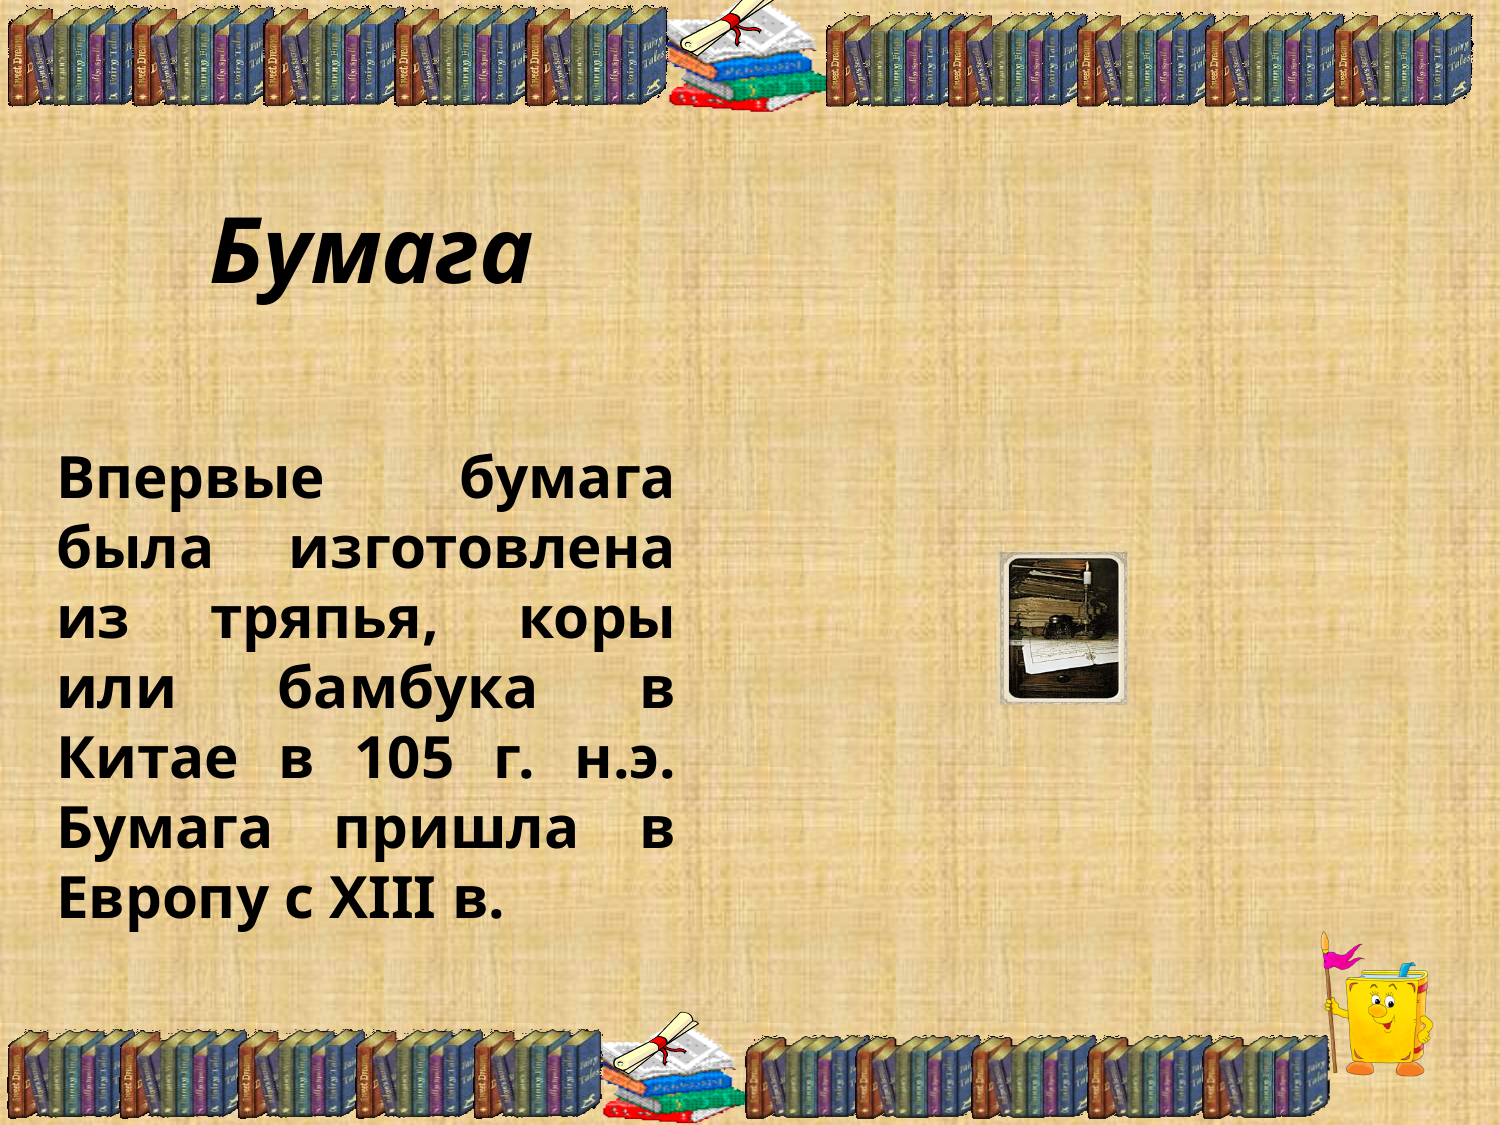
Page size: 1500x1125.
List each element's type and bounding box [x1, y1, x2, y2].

text_box [0, 0, 1500, 1125]
